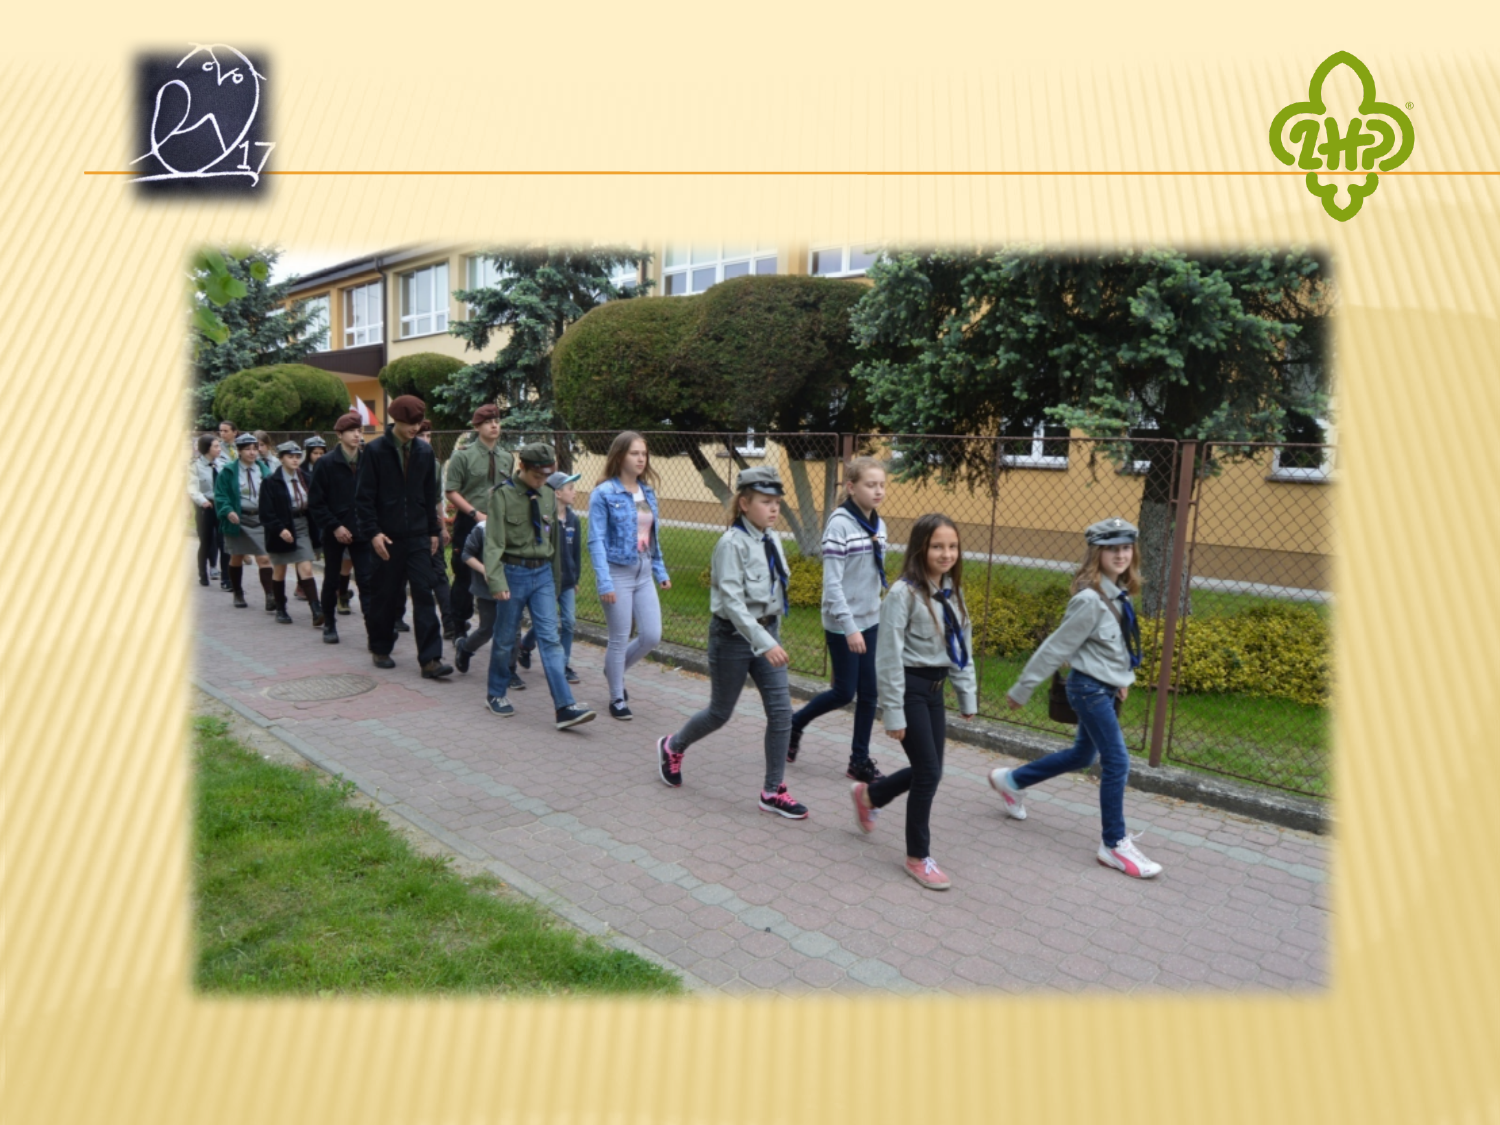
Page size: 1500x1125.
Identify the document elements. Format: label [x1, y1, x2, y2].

picture [1265, 46, 1419, 227]
picture [116, 34, 287, 218]
list [175, 234, 1348, 1014]
